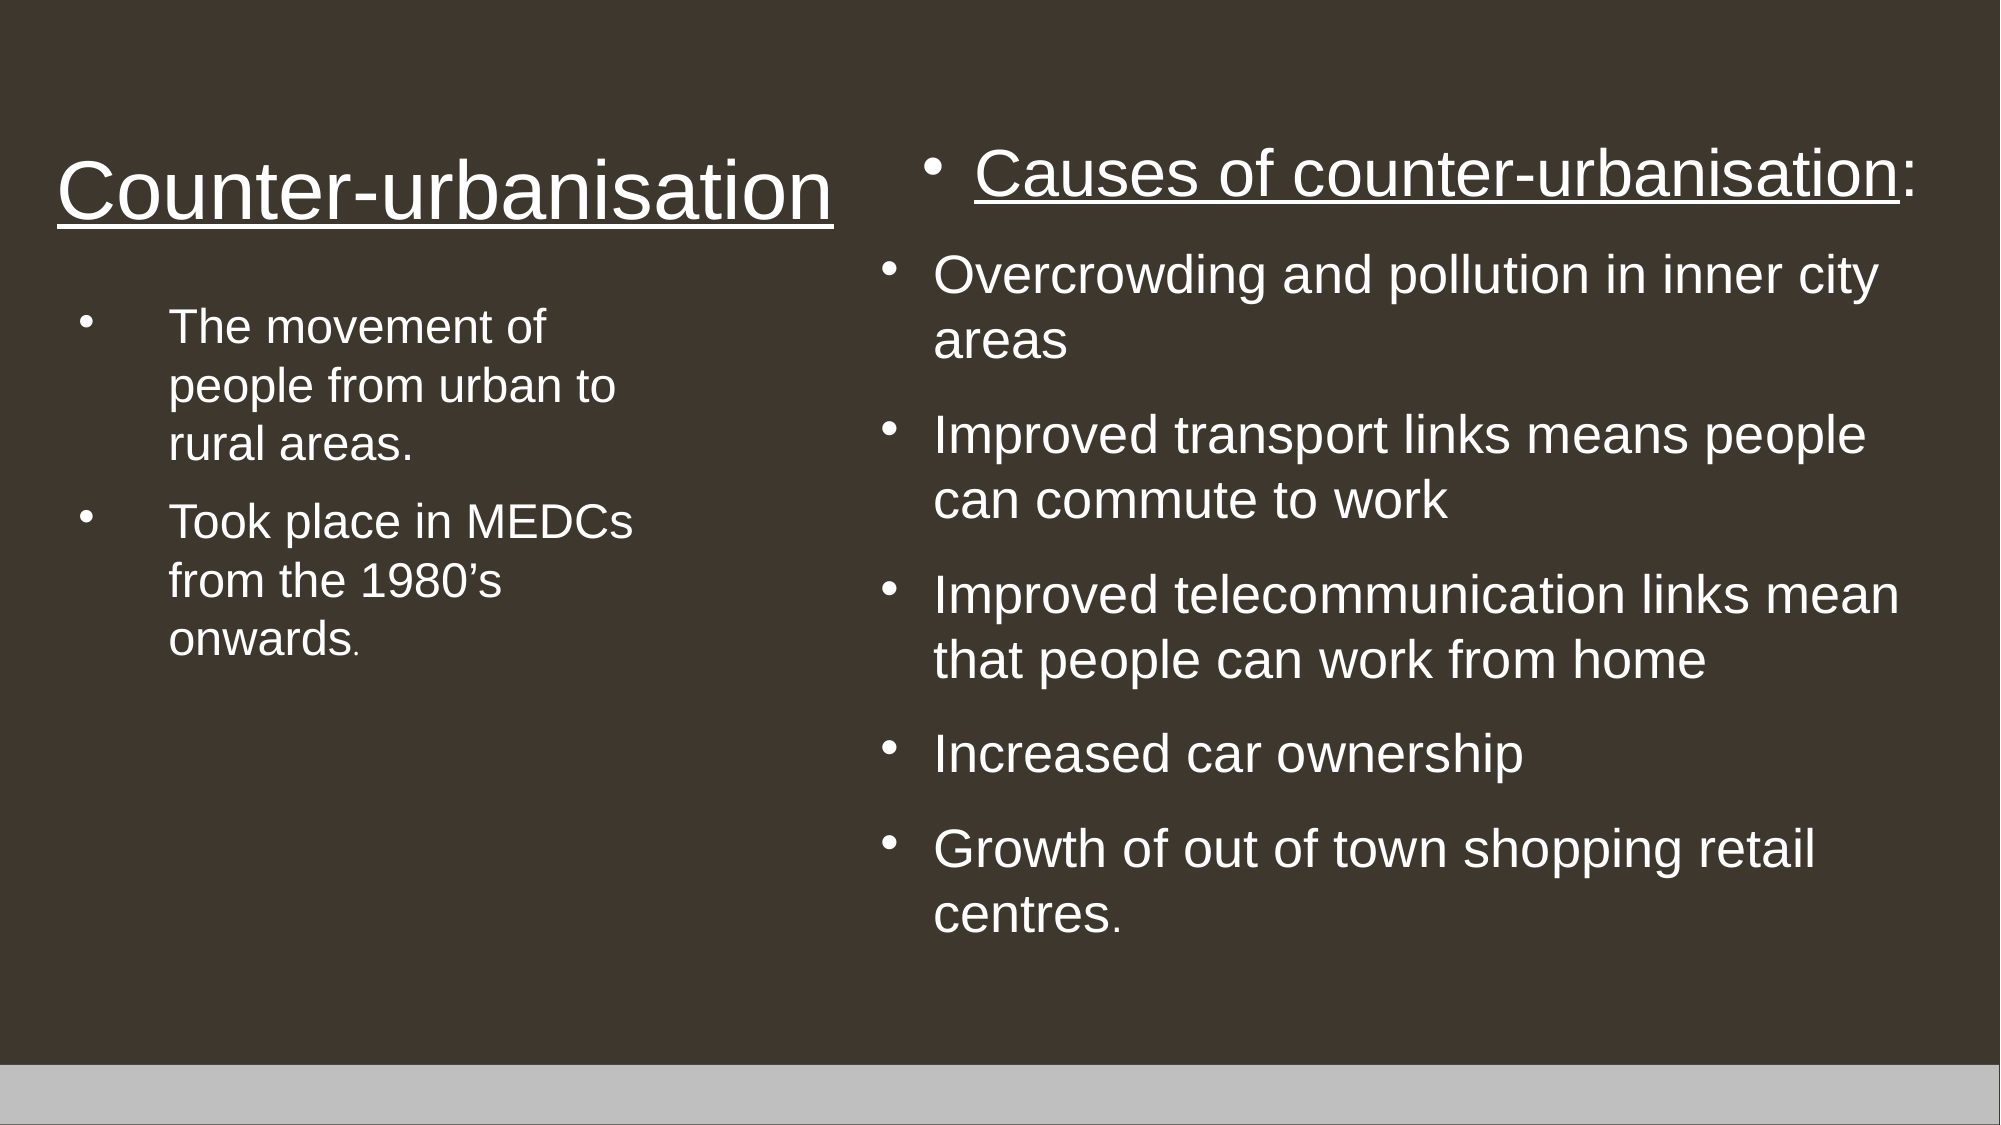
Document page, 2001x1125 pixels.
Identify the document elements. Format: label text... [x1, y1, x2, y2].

text_box Counter-urbanisation [56, 30, 933, 343]
text_box Causes of counter-urbanisation: Overcrowding and pollution in inner city areas Improved transport links means people can commute to work Improved telecommunication links mean that people can work from home Increased car ownership Growth of out of town shopping retail centres. [862, 129, 1961, 992]
text_box The movement of people from urban to rural areas. Took place in MEDCs from the 1980’s onwards. [47, 295, 642, 673]
